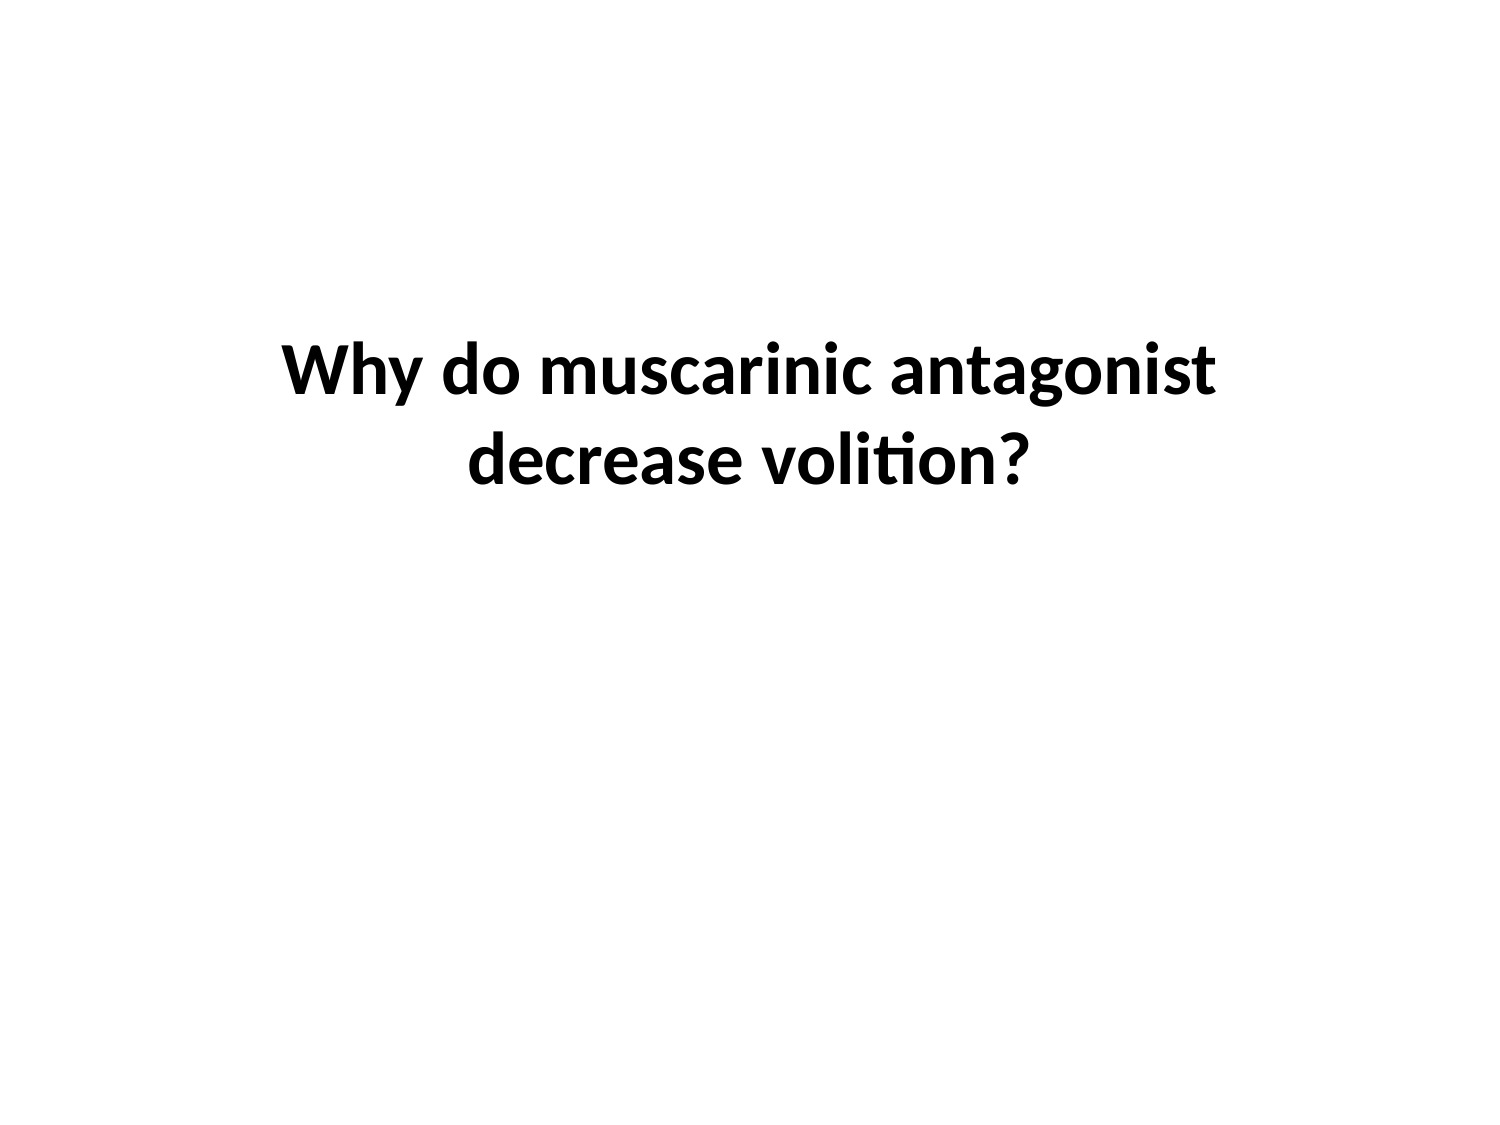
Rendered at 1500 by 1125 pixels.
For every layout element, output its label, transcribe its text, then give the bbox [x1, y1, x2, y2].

text_box Why do muscarinic antagonist decrease volition? [137, 312, 1363, 508]
